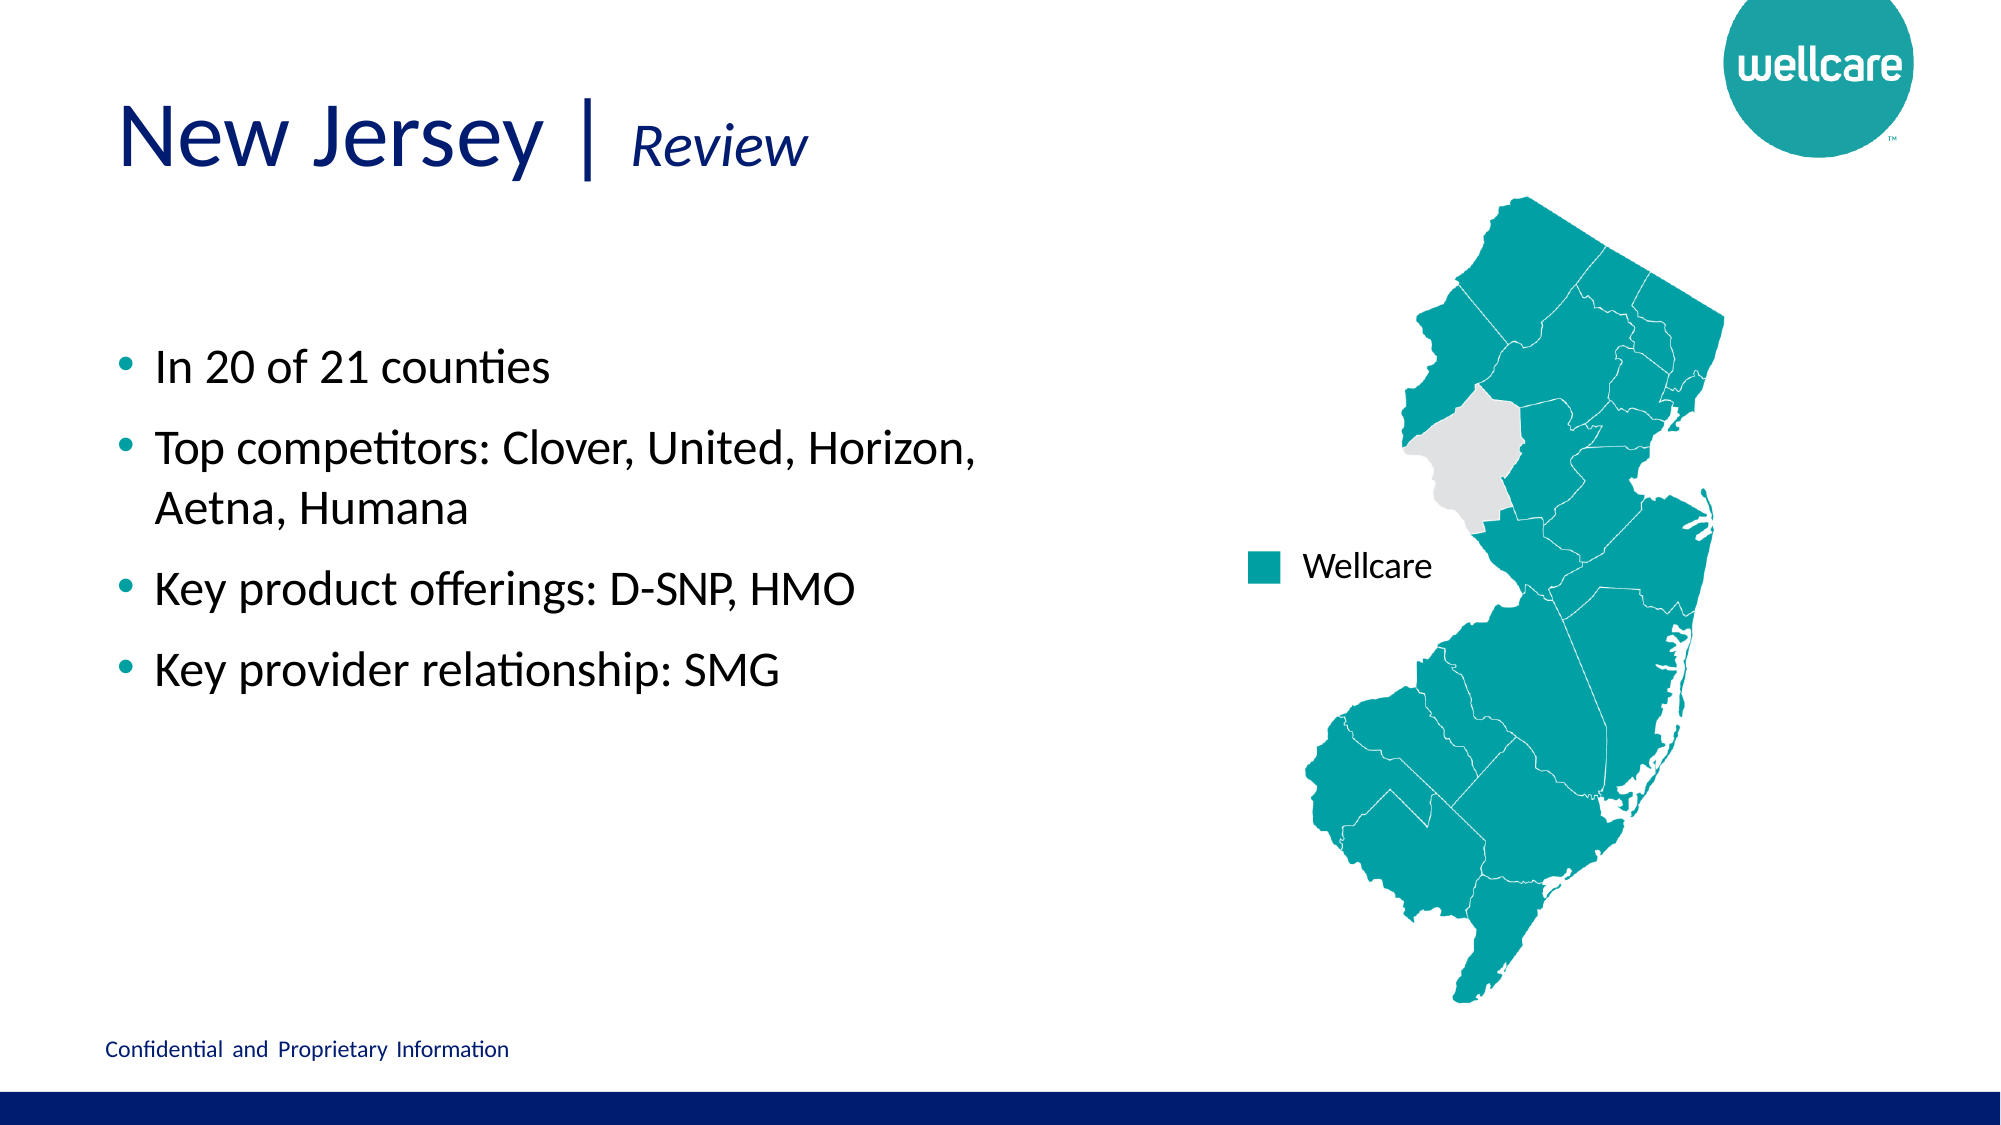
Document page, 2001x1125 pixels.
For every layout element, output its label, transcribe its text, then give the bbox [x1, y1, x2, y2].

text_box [1225, 195, 1726, 1004]
footer Confidential and Proprietary Information [103, 1036, 652, 1125]
title New Jersey | Review [110, 70, 1891, 261]
picture [1723, 0, 1914, 158]
text_box In 20 of 21 counties Top competitors: Clover, United, Horizon, Aetna, Humana Key product offerings: D-SNP, HMO Key provider relationship: SMG [115, 309, 989, 697]
